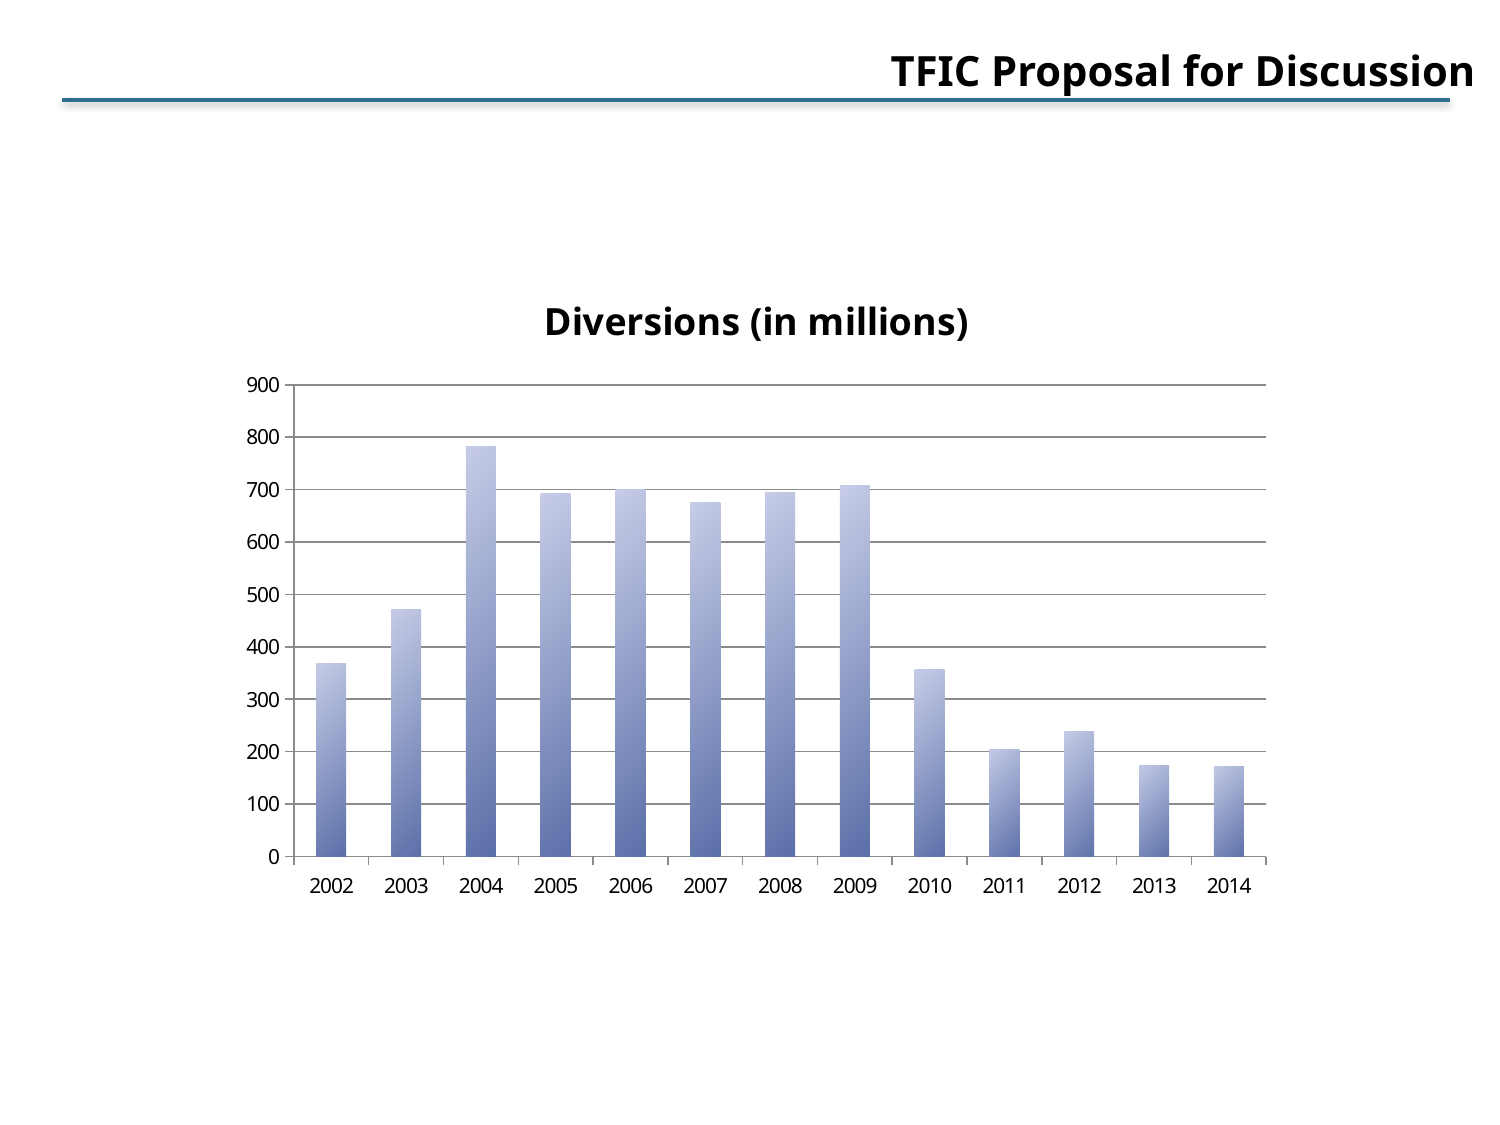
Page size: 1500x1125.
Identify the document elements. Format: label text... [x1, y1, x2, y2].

text_box TFIC Proposal for Discussion [875, 37, 1491, 103]
chart [224, 262, 1288, 913]
